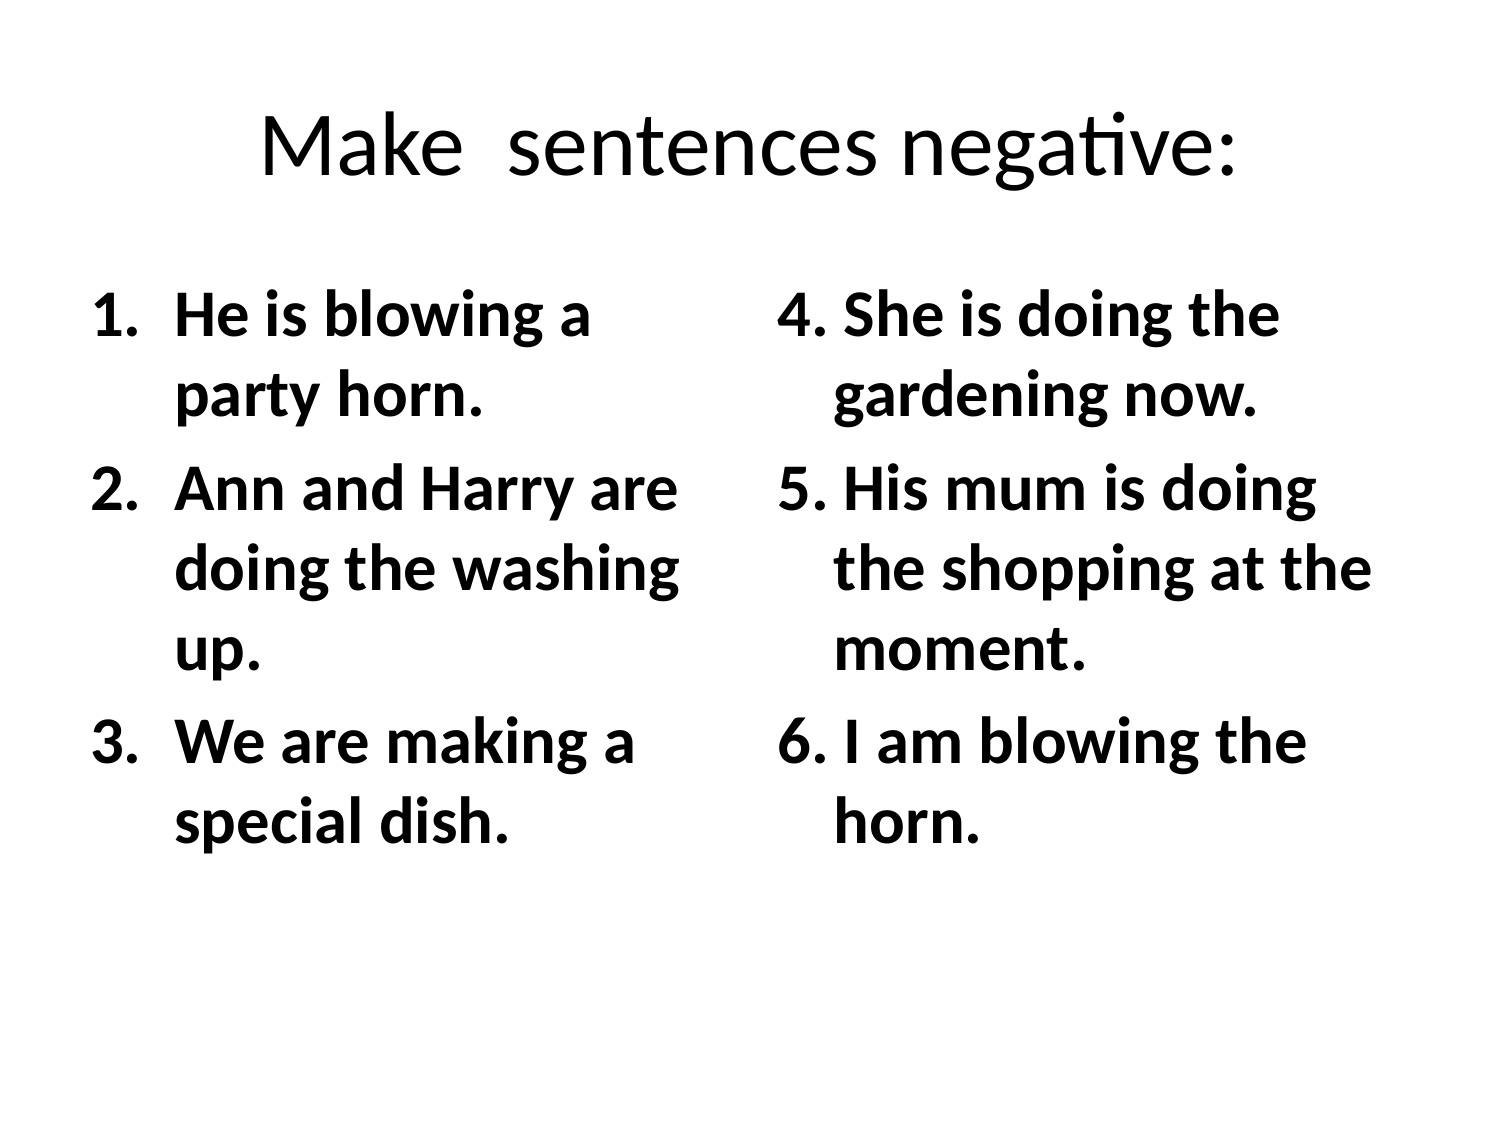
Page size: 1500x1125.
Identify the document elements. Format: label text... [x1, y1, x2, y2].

list He is blowing a party horn. Ann and Harry are doing the washing up. We are making a special dish. [75, 262, 738, 1005]
list 4. She is doing the gardening now. 5. His mum is doing the shopping at the moment. 6. I am blowing the horn. [762, 262, 1425, 1005]
title Make sentences negative: [75, 45, 1425, 233]
